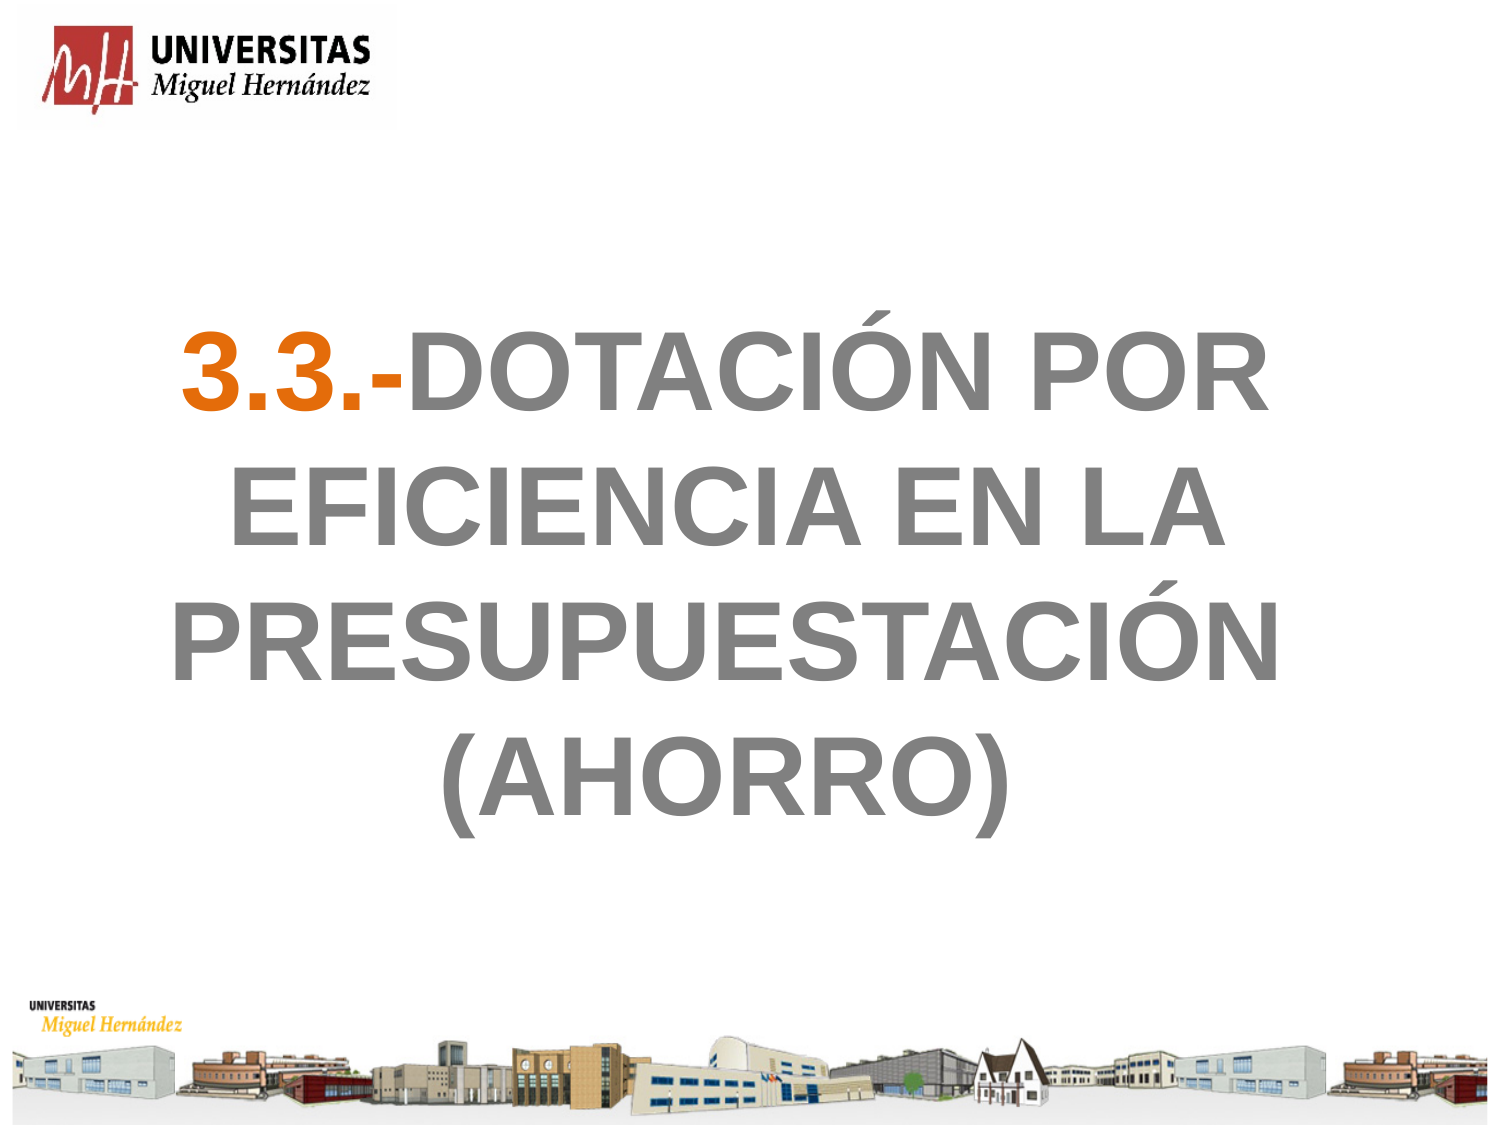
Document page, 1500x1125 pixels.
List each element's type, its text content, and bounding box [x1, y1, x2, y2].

picture [17, 4, 397, 131]
picture [0, 987, 1500, 1125]
text_box 3.3.-DOTACIÓN POR EFICIENCIA EN LA PRESUPUESTACIÓN (AHORRO) [76, 290, 1376, 846]
